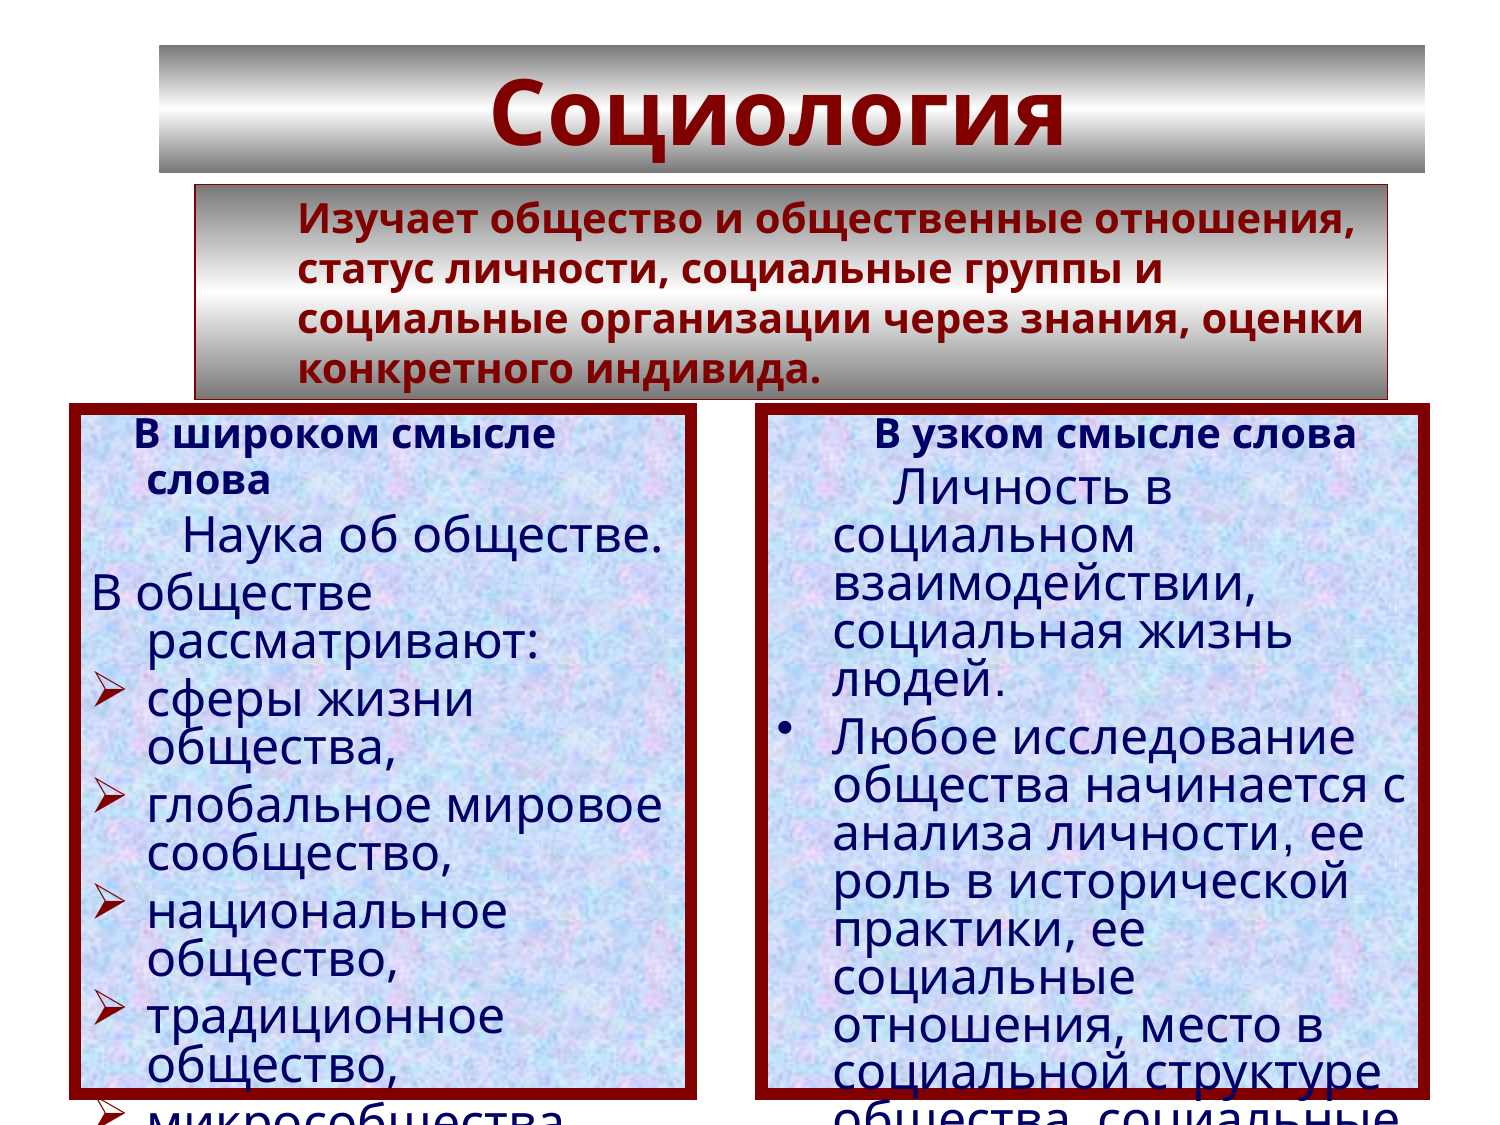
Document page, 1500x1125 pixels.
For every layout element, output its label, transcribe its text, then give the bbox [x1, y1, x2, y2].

title Социология [159, 45, 1425, 173]
text_box Изучает общество и общественные отношения, статус личности, социальные группы и социальные организации через знания, оценки конкретного индивида. [194, 184, 1388, 400]
list В широком смысле слова Наука об обществе. В обществе рассматривают: сферы жизни общества, глобальное мировое сообщество, национальное общество, традиционное общество, микрособщества ( группы, семья, общественные организации и т.д.) [75, 408, 691, 1094]
list В узком смысле слова Личность в социальном взаимодействии, социальная жизнь людей. Любое исследование общества начинается с анализа личности, ее роль в исторической практики, ее социальные отношения, место в социальной структуре общества, социальные потребности, ценностные ориентации. [761, 408, 1425, 1094]
